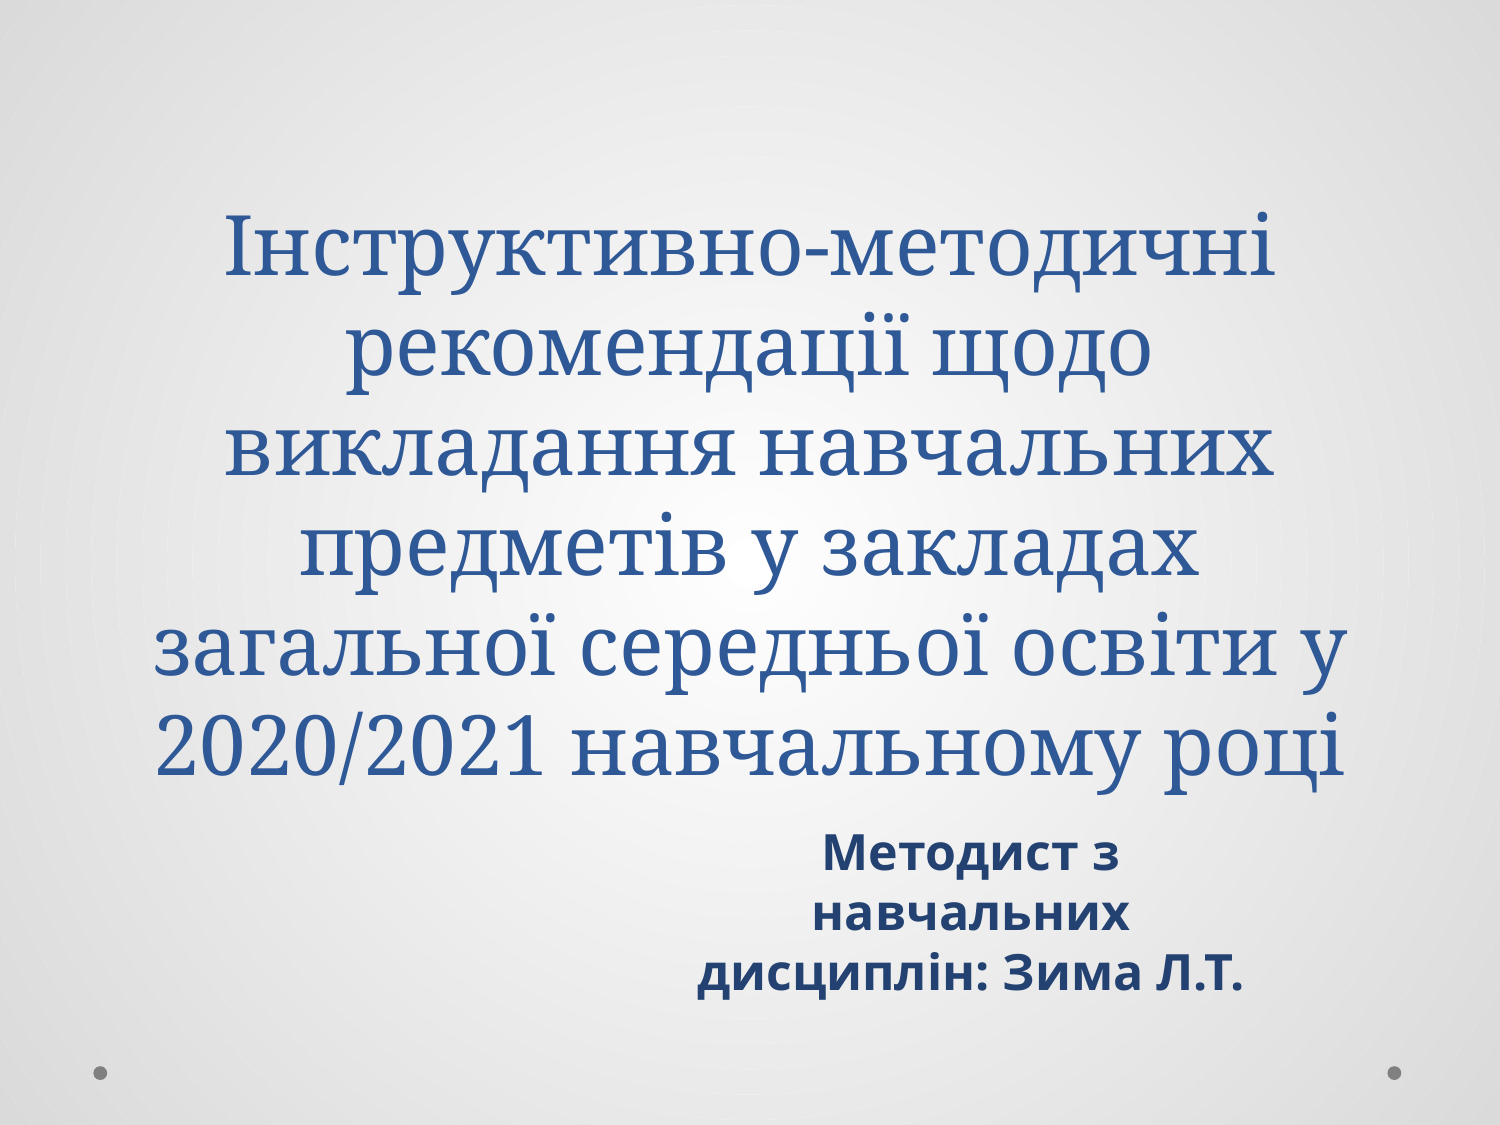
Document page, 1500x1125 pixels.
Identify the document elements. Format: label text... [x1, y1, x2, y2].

title Інструктивно-методичні рекомендації щодо викладання навчальних предметів у закладах загальної середньої освіти у 2020/2021 навчальному році [112, 99, 1388, 800]
subtitle Методист з навчальних дисциплін: Зима Л.Т. [667, 812, 1275, 1013]
